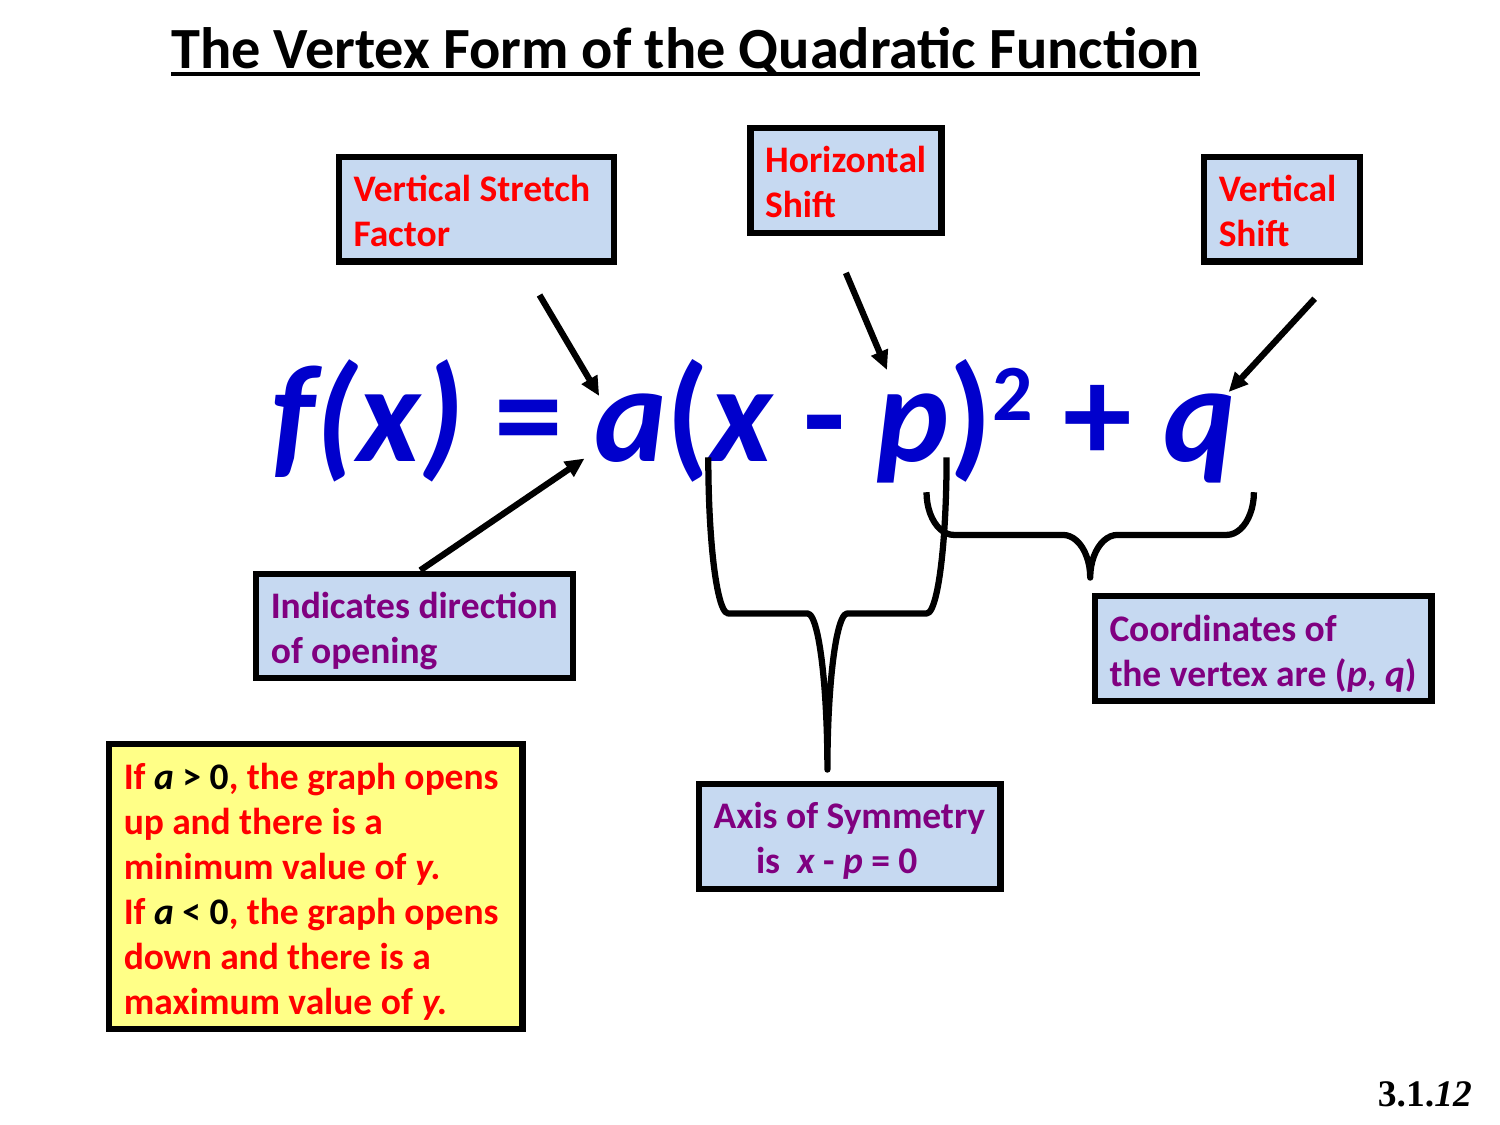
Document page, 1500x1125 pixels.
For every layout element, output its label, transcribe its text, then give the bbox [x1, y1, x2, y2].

text_box [926, 492, 1254, 578]
text_box [420, 458, 585, 571]
text_box [1228, 298, 1315, 392]
text_box Horizontal Shift [750, 128, 942, 233]
text_box [708, 457, 947, 770]
text_box f(x) = a(x - p)2 + q [256, 316, 1251, 497]
text_box Vertical Stretch Factor [338, 156, 614, 262]
text_box Vertical Shift [1204, 156, 1361, 262]
text_box Coordinates of the vertex are (p, q) [1094, 596, 1432, 701]
text_box [539, 294, 599, 396]
text_box If a > 0, the graph opens up and there is a minimum value of y. If a < 0, the graph opens down and there is a maximum value of y. [109, 744, 523, 1029]
text_box Indicates direction of opening [256, 573, 574, 679]
text_box 3.1.12 [1363, 1061, 1487, 1122]
text_box Axis of Symmetry is x - p = 0 [698, 784, 1001, 889]
text_box The Vertex Form of the Quadratic Function [156, 2, 1216, 88]
text_box [845, 272, 888, 370]
